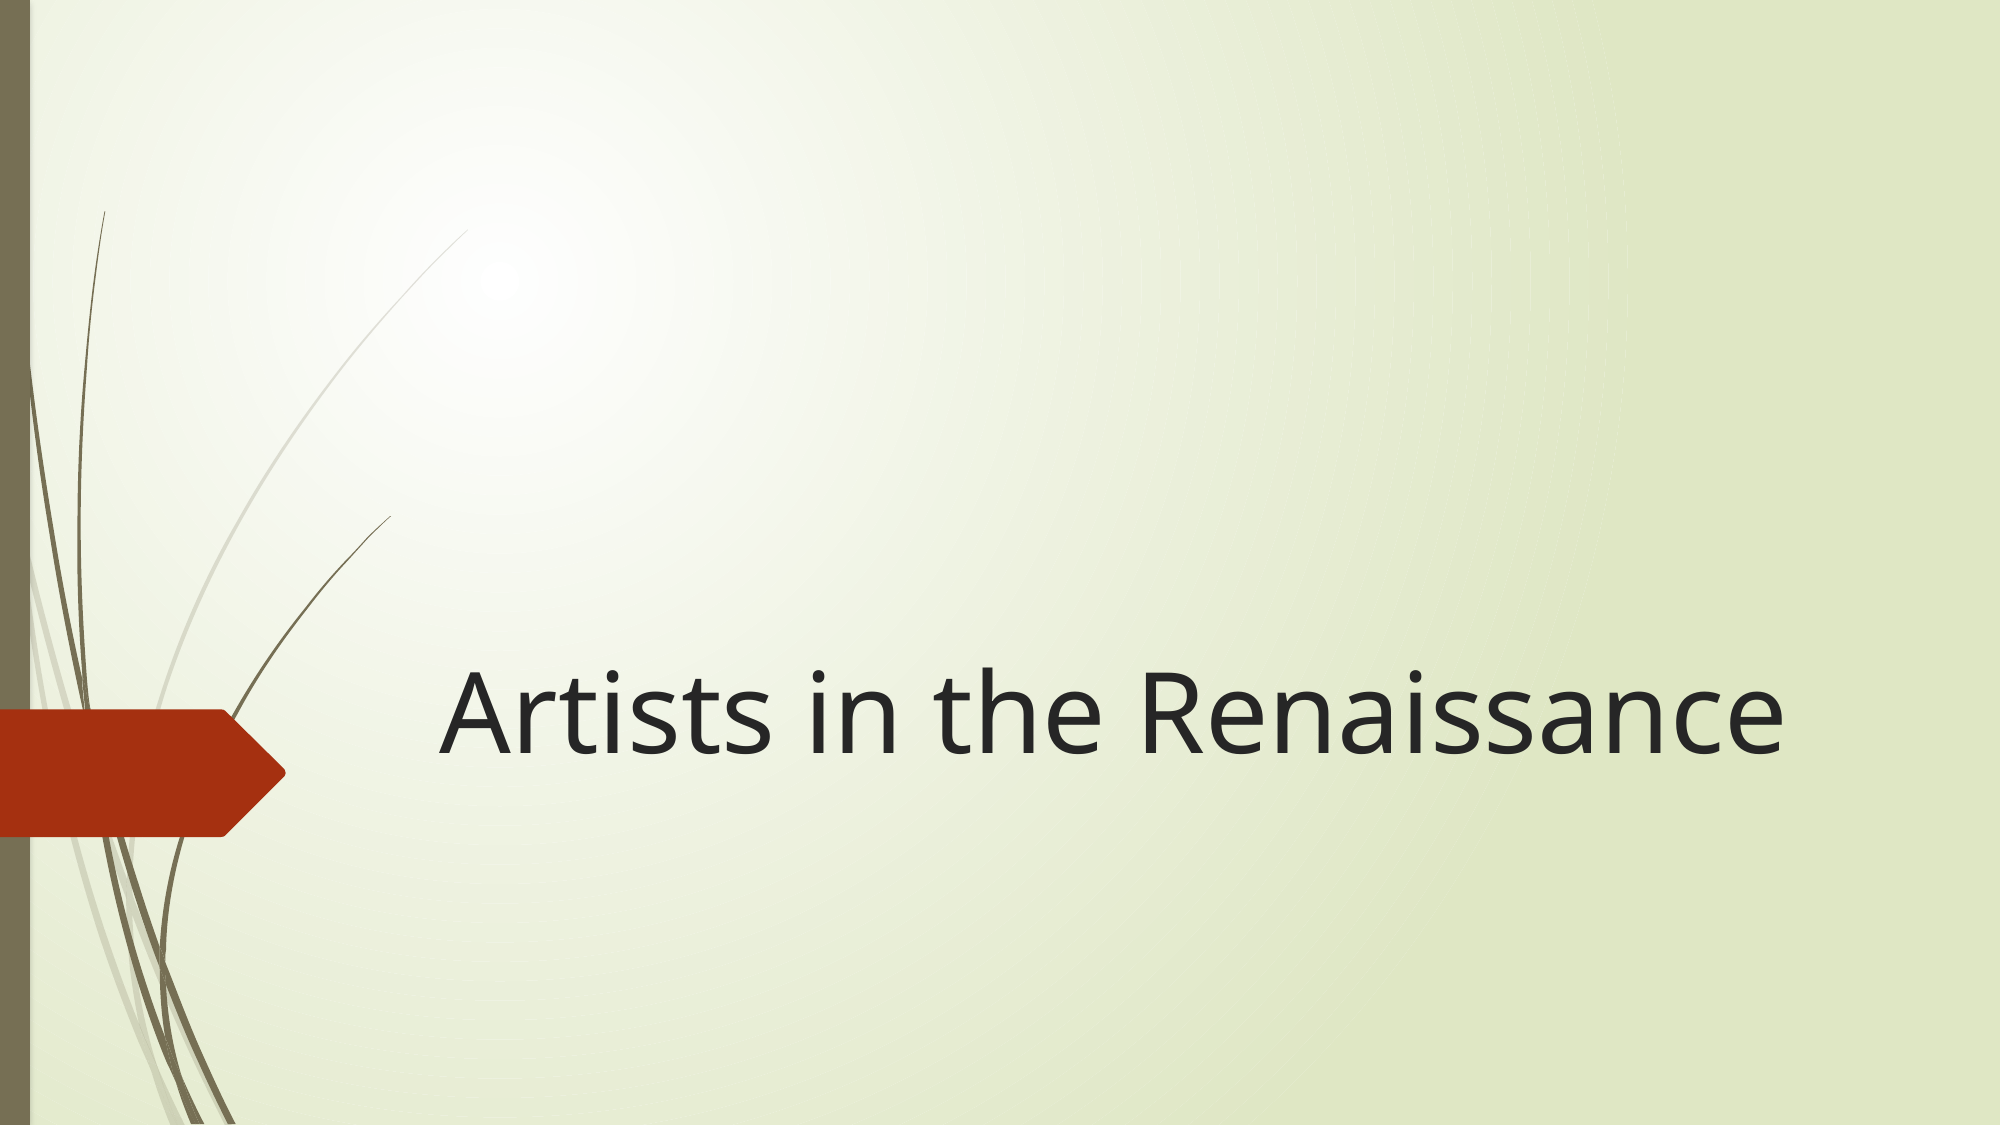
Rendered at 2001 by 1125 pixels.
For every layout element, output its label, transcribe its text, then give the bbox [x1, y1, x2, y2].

title Artists in the Renaissance [424, 412, 1888, 784]
